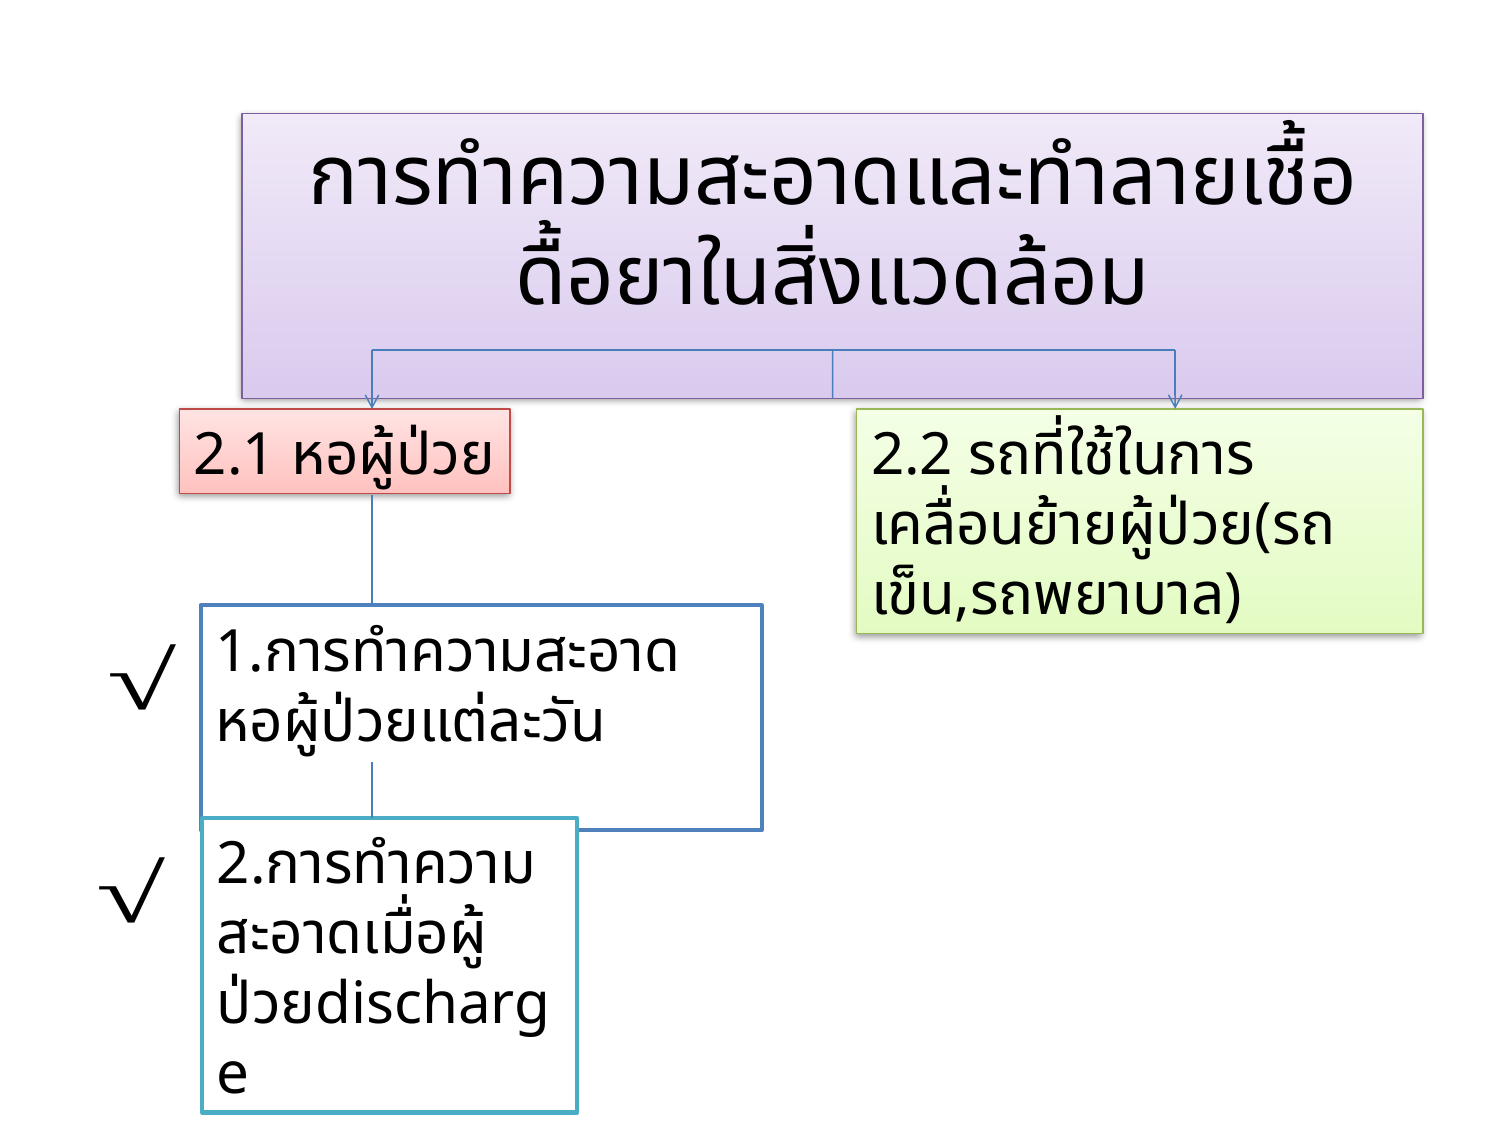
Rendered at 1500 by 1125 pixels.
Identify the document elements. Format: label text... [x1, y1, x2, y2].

text_box 1.การทำความสะอาดหอผู้ป่วยแต่ละวัน [199, 603, 764, 832]
text_box 2.1 หอผู้ป่วย [179, 408, 511, 494]
text_box 2.2 รถที่ใช้ในการเคลื่อนย้ายผู้ป่วย(รถเข็น,รถพยาบาล) [856, 408, 1424, 634]
text_box การทำความสะอาดและทำลายเชื้อดื้อยาในสิ่งแวดล้อม [241, 113, 1424, 399]
text_box 2.การทำความสะอาดเมื่อผู้ป่วยdischarge [200, 816, 579, 1115]
